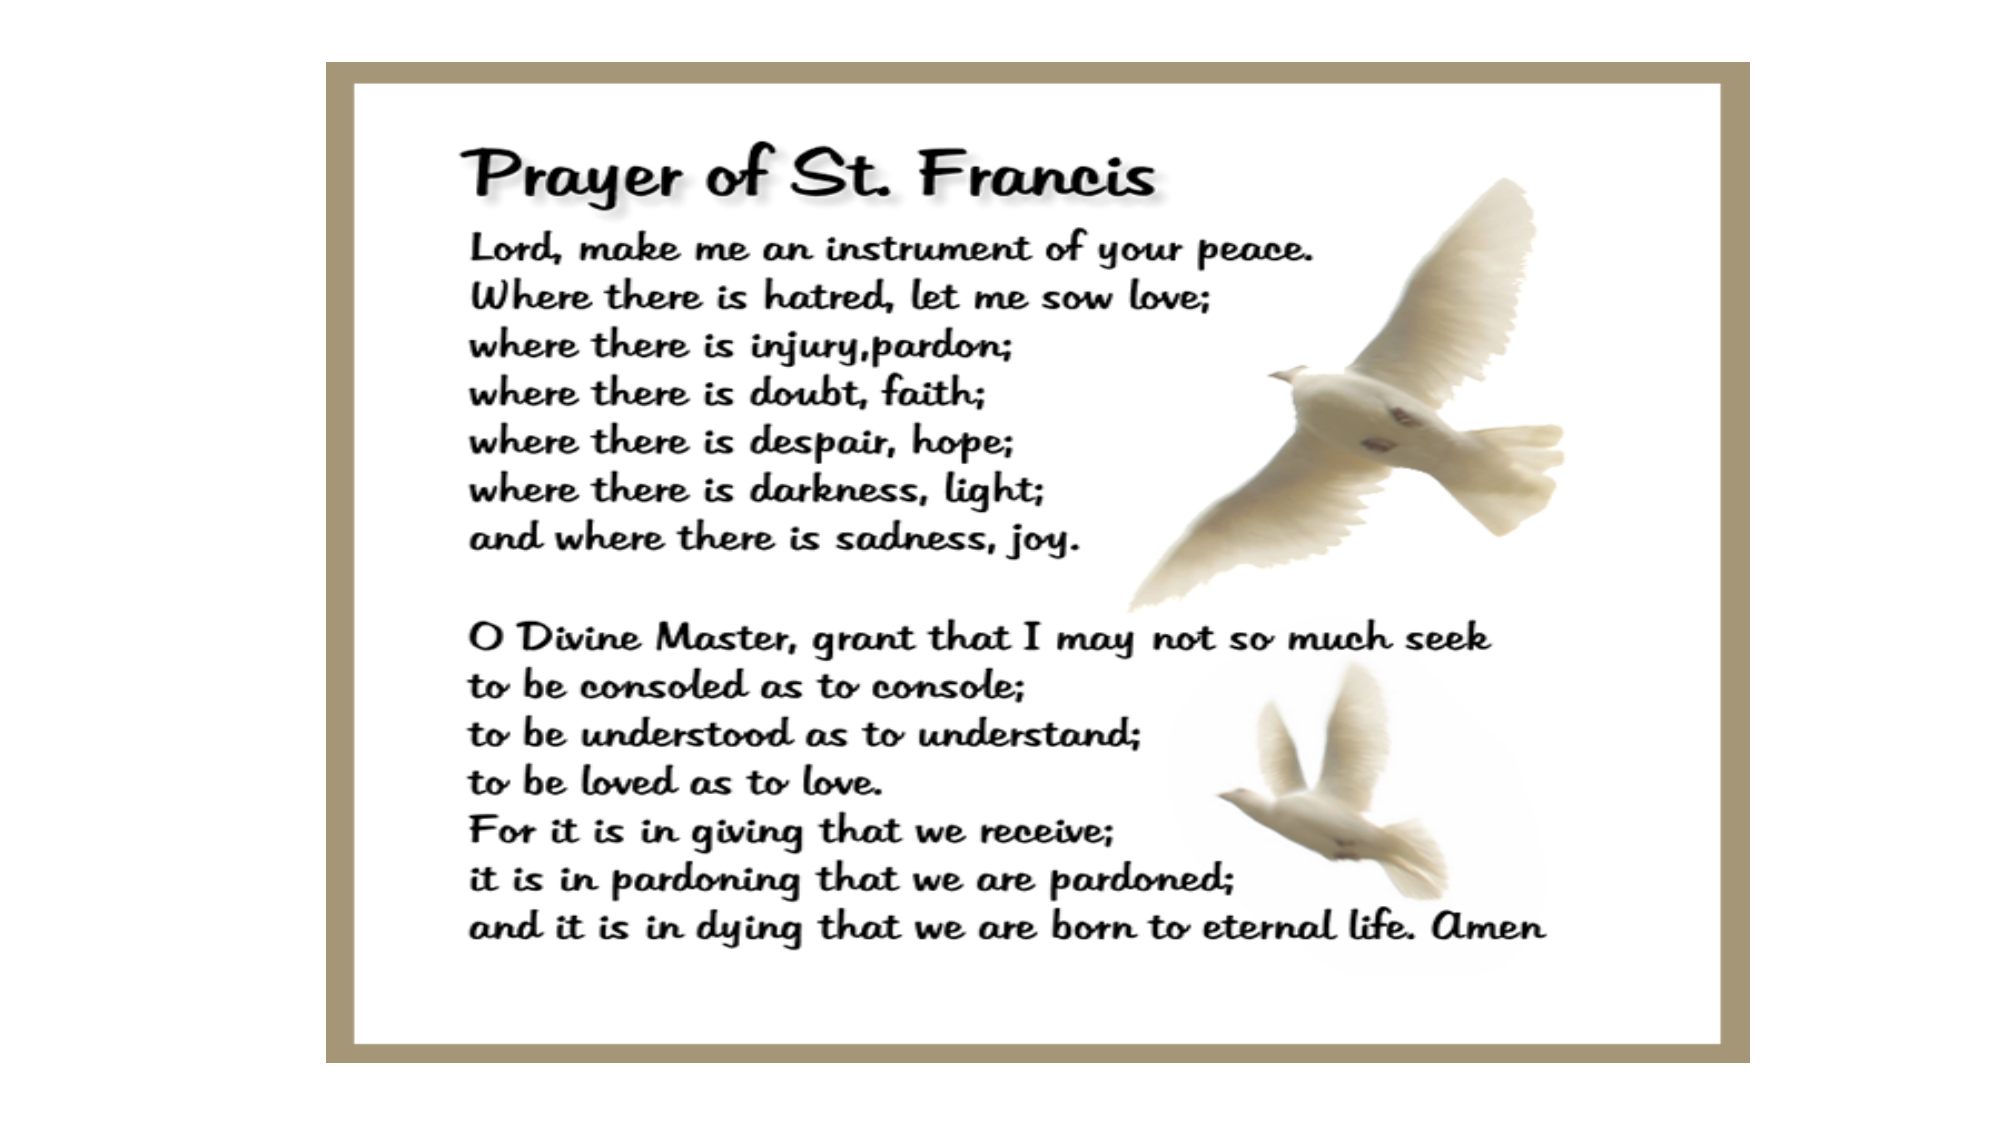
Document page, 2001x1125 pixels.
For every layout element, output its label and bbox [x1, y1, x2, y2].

picture [326, 62, 1750, 1063]
